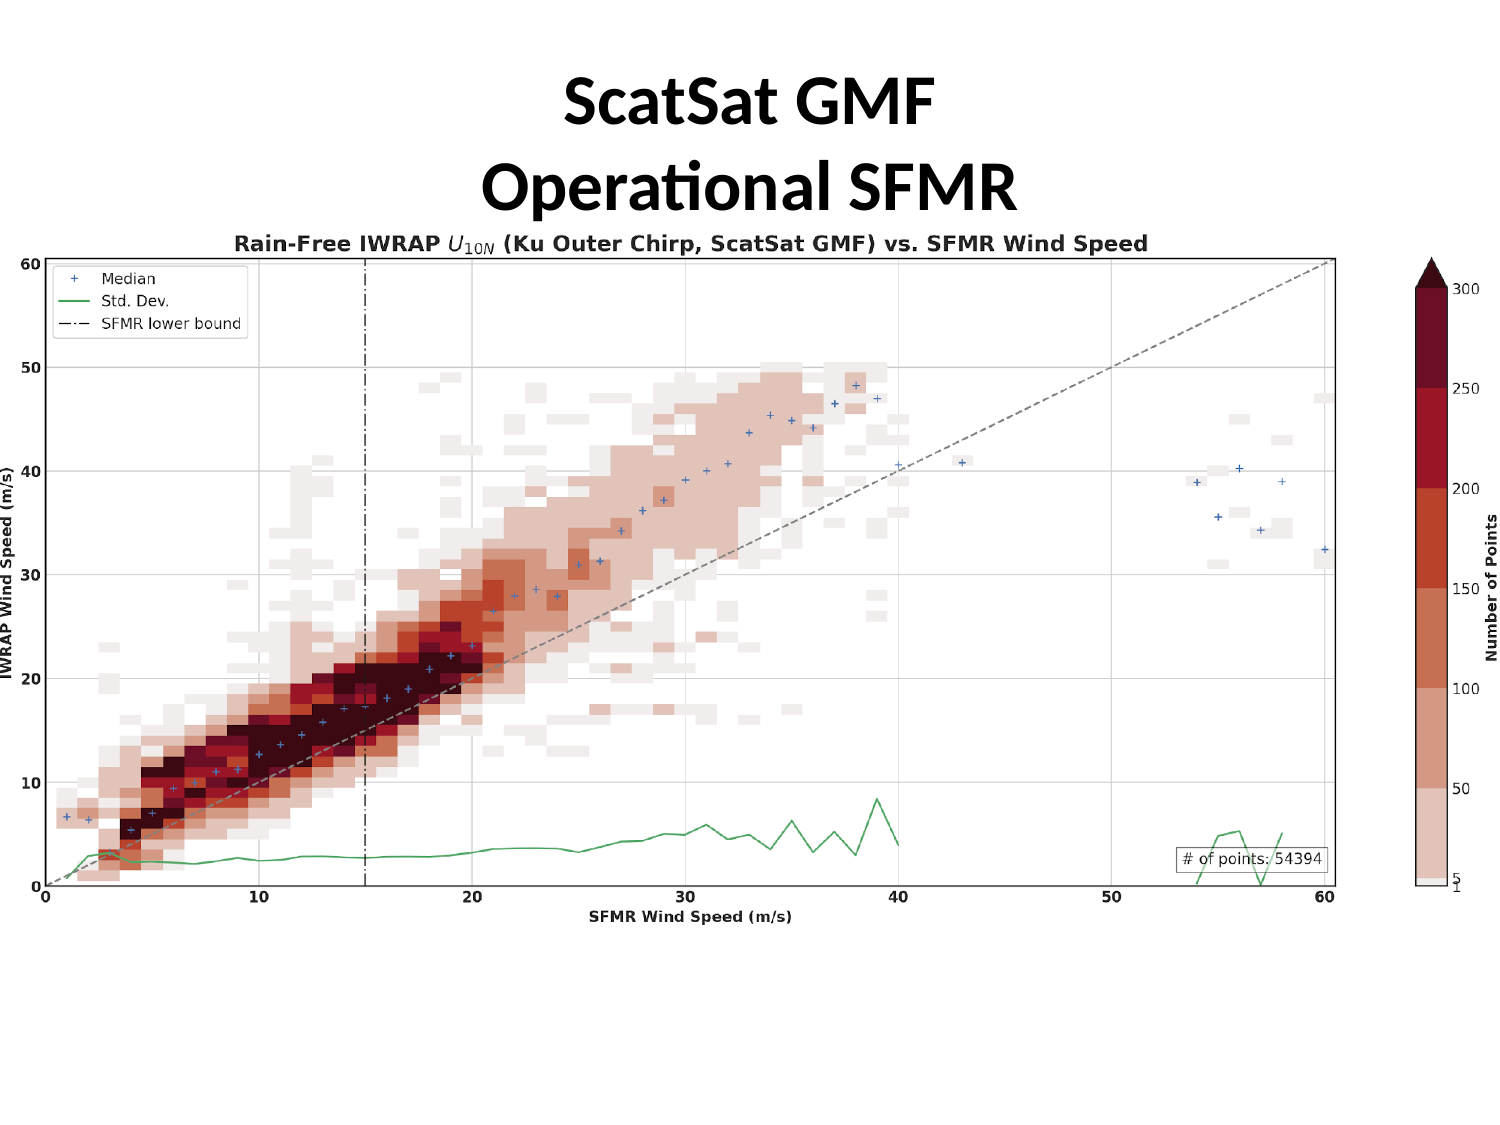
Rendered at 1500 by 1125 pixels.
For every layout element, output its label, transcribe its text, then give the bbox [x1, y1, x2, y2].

title ScatSat GMF Operational SFMR [75, 45, 1425, 232]
picture [0, 233, 1500, 926]
